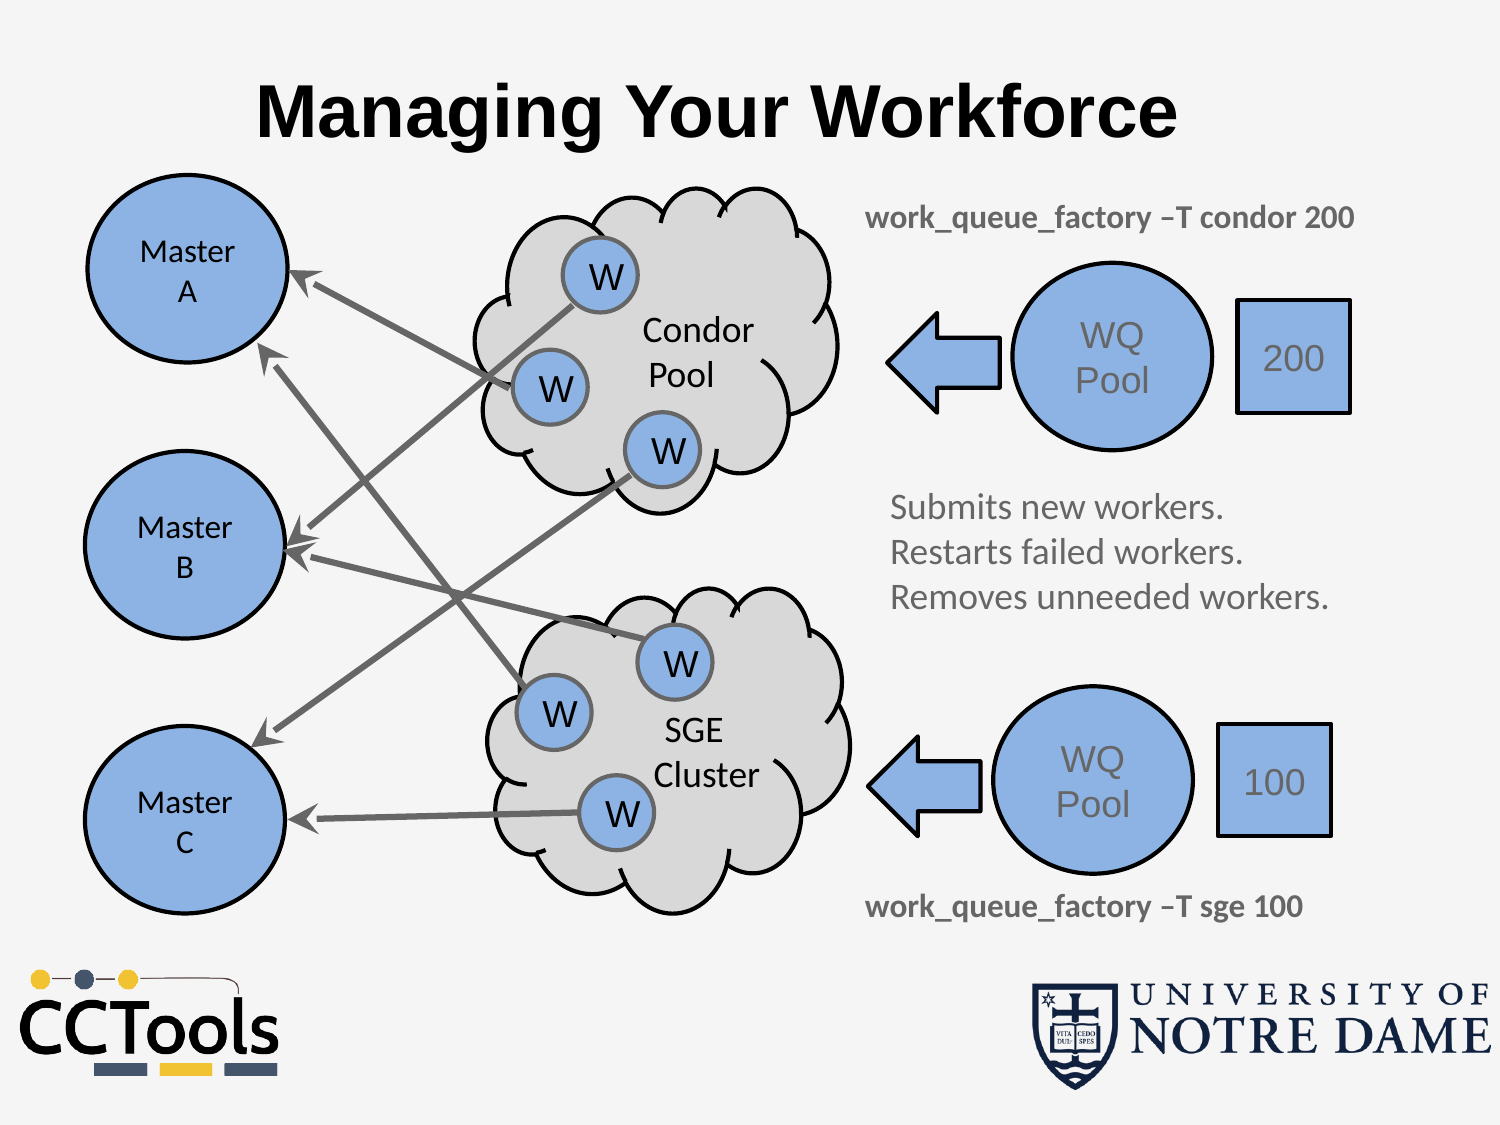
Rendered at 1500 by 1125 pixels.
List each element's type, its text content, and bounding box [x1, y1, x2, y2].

text_box Master C [84, 725, 276, 914]
picture [1032, 982, 1491, 1090]
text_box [250, 237, 701, 748]
text_box Managing Your Workforce [61, 54, 1375, 279]
text_box Submits new workers. Restarts failed workers. Removes unneeded workers. [874, 474, 1349, 626]
picture [12, 963, 284, 1085]
text_box Master B [84, 451, 245, 639]
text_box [256, 342, 713, 851]
text_box SGE Cluster [538, 588, 844, 914]
text_box Master A [87, 174, 281, 363]
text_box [849, 686, 1397, 955]
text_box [849, 187, 1397, 451]
text_box Condor Pool [525, 188, 838, 474]
